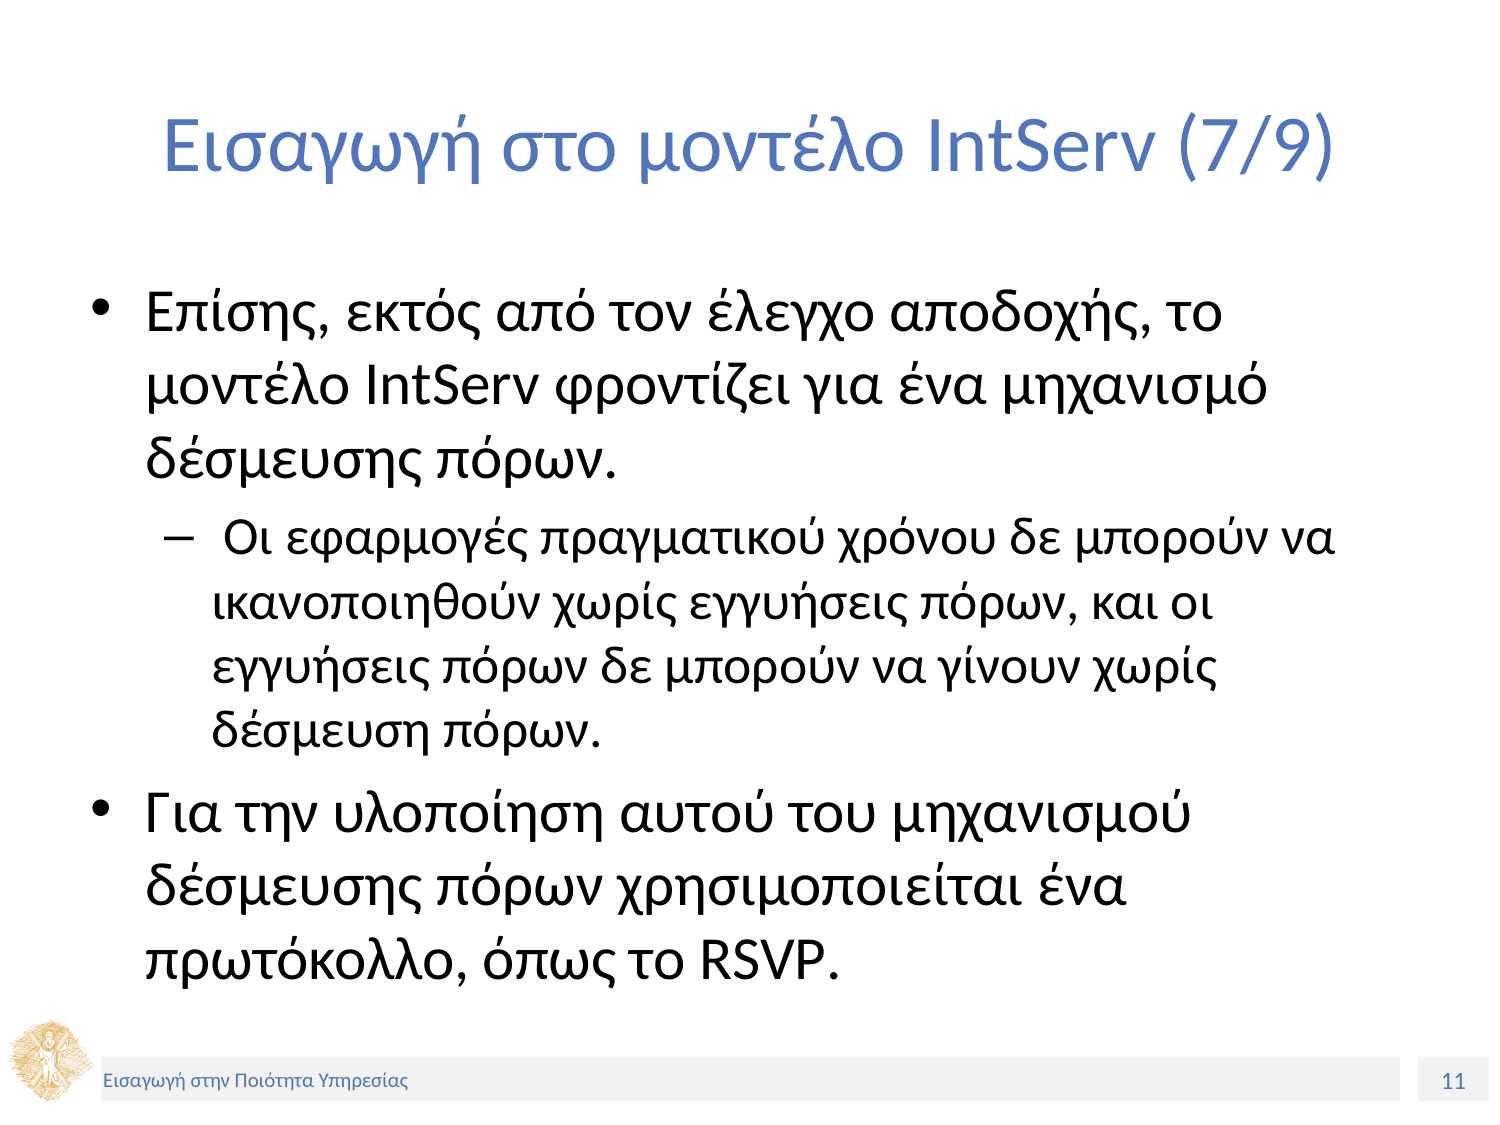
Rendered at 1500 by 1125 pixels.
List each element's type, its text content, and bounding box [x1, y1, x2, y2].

title Εισαγωγή στο μοντέλο IntServ (7/9) [75, 45, 1425, 233]
list Επίσης, εκτός από τον έλεγχο αποδοχής, το μοντέλο IntServ φροντίζει για ένα μηχανισμό δέσμευσης πόρων. Οι εφαρμογές πραγματικού χρόνου δε μπορούν να ικανοποιηθούν χωρίς εγγυήσεις πόρων, και οι εγγυήσεις πόρων δε μπορούν να γίνουν χωρίς δέσμευση πόρων. Για την υλοποίηση αυτού του μηχανισμού δέσμευσης πόρων χρησιμοποιείται ένα πρωτόκολλο, όπως το RSVP. [75, 262, 1425, 1005]
picture [3, 1012, 101, 1106]
